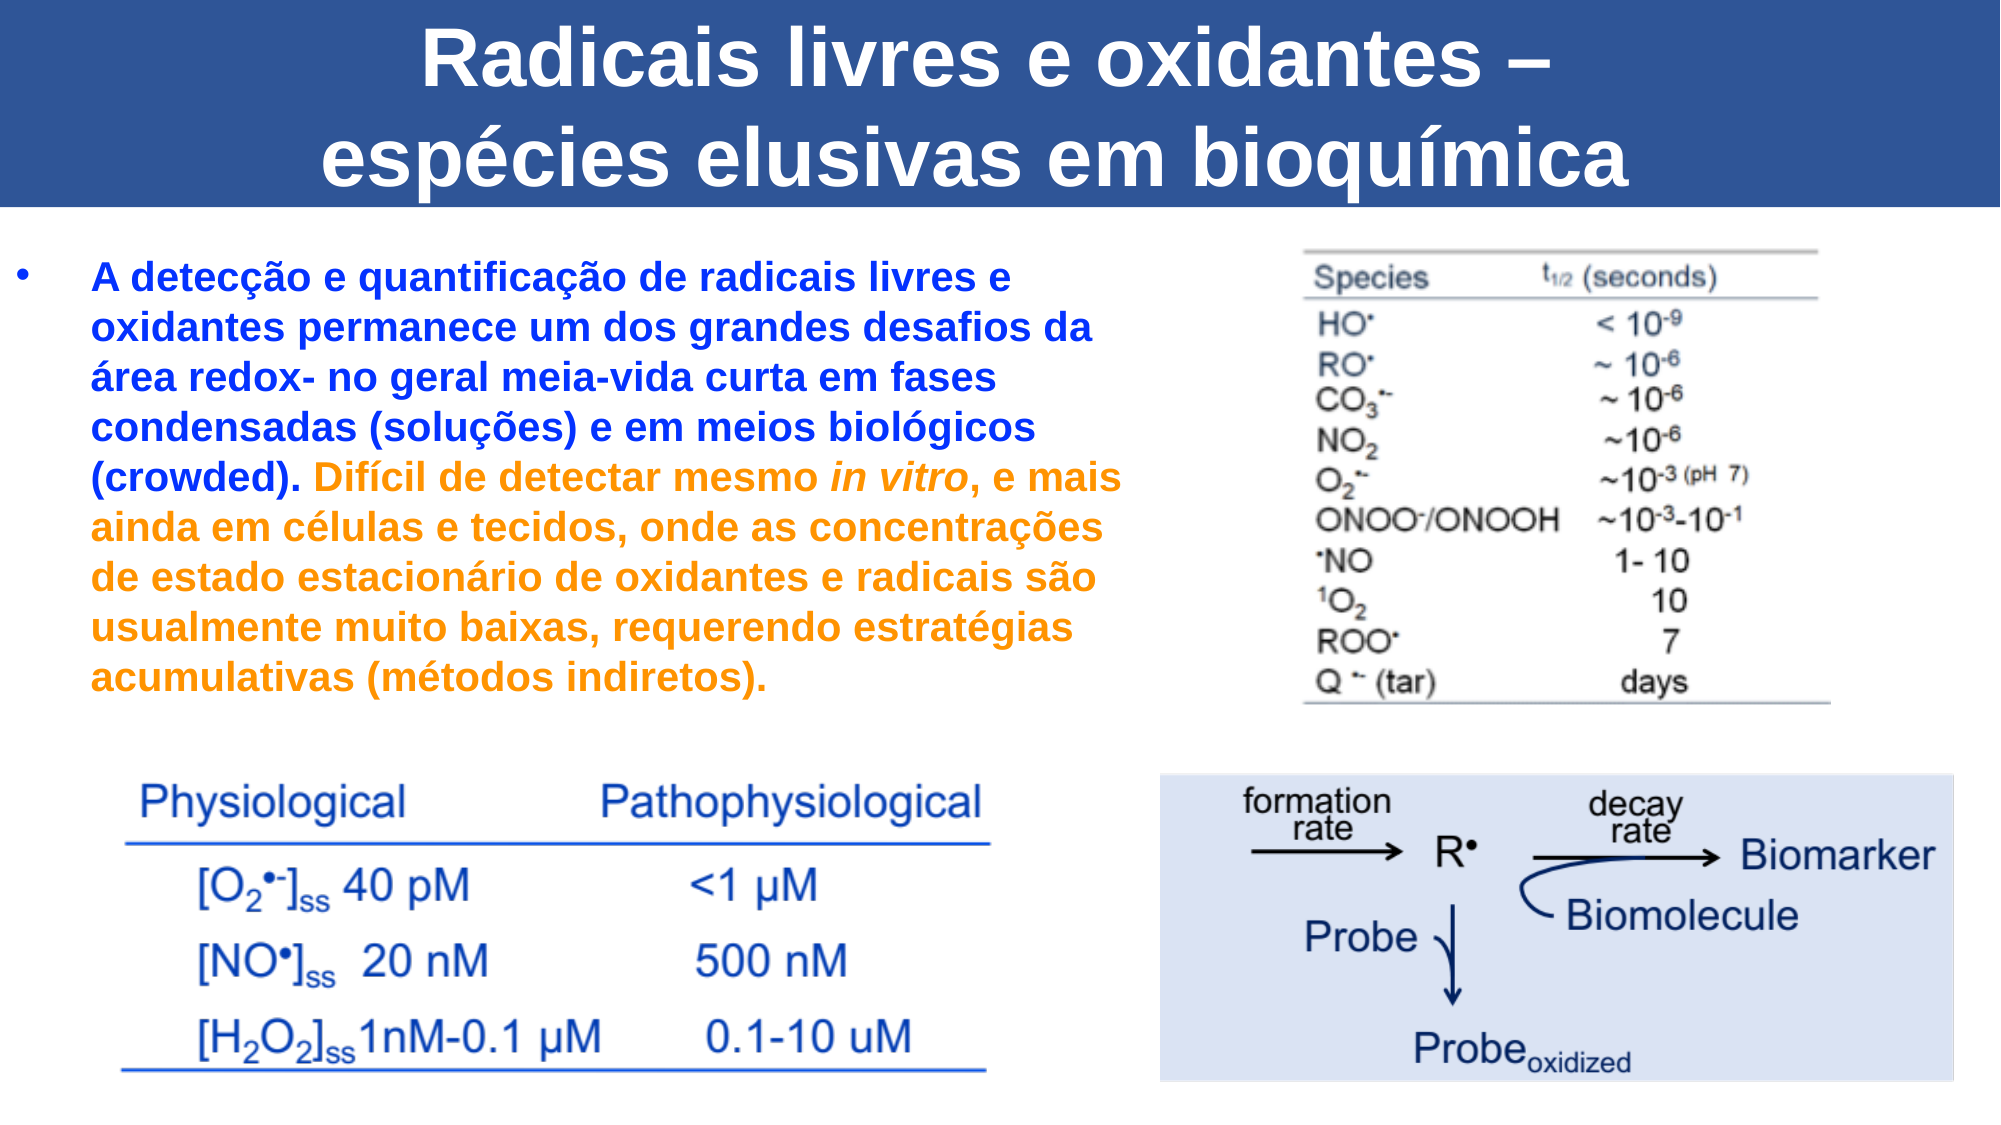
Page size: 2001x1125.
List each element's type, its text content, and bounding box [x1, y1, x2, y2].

picture [9, 759, 1045, 1090]
text_box A detecção e quantificação de radicais livres e oxidantes permanece um dos grandes desafios da área redox- no geral meia-vida curta em fases condensadas (soluções) e em meios biológicos (crowded). Difícil de detectar mesmo in vitro, e mais ainda em células e tecidos, onde as concentrações de estado estacionário de oxidantes e radicais são usualmente muito baixas, requerendo estratégias acumulativas (métodos indiretos). [0, 242, 1146, 707]
picture [1293, 245, 1831, 709]
picture [1160, 766, 1961, 1097]
text_box Radicais livres e oxidantes – espécies elusivas em bioquímica [0, 0, 2000, 208]
